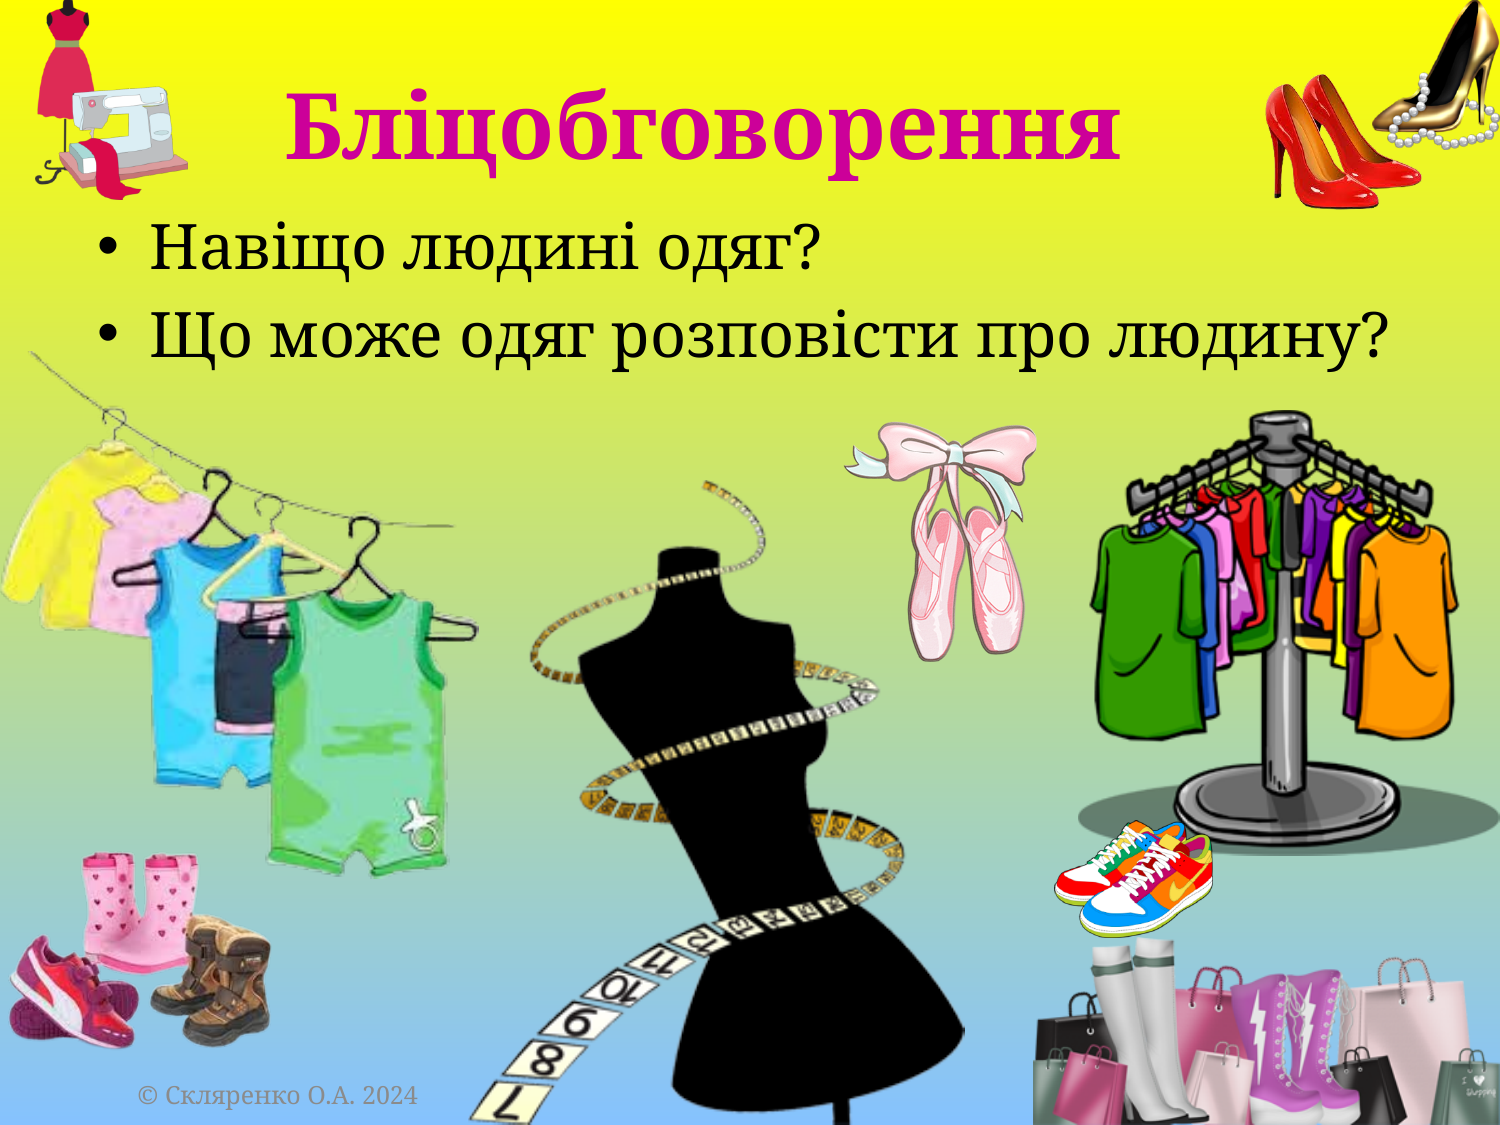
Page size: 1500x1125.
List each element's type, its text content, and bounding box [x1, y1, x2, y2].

footer © Скляренко О.А. 2024 [40, 1065, 463, 1125]
picture [0, 351, 1037, 1125]
list Навіщо людині одяг?  Що може одяг розповісти про людину? [82, 199, 1432, 441]
title Бліцобговорення [192, 35, 1254, 199]
picture [1033, 409, 1500, 1125]
picture [1259, 0, 1500, 212]
picture [34, 0, 188, 200]
